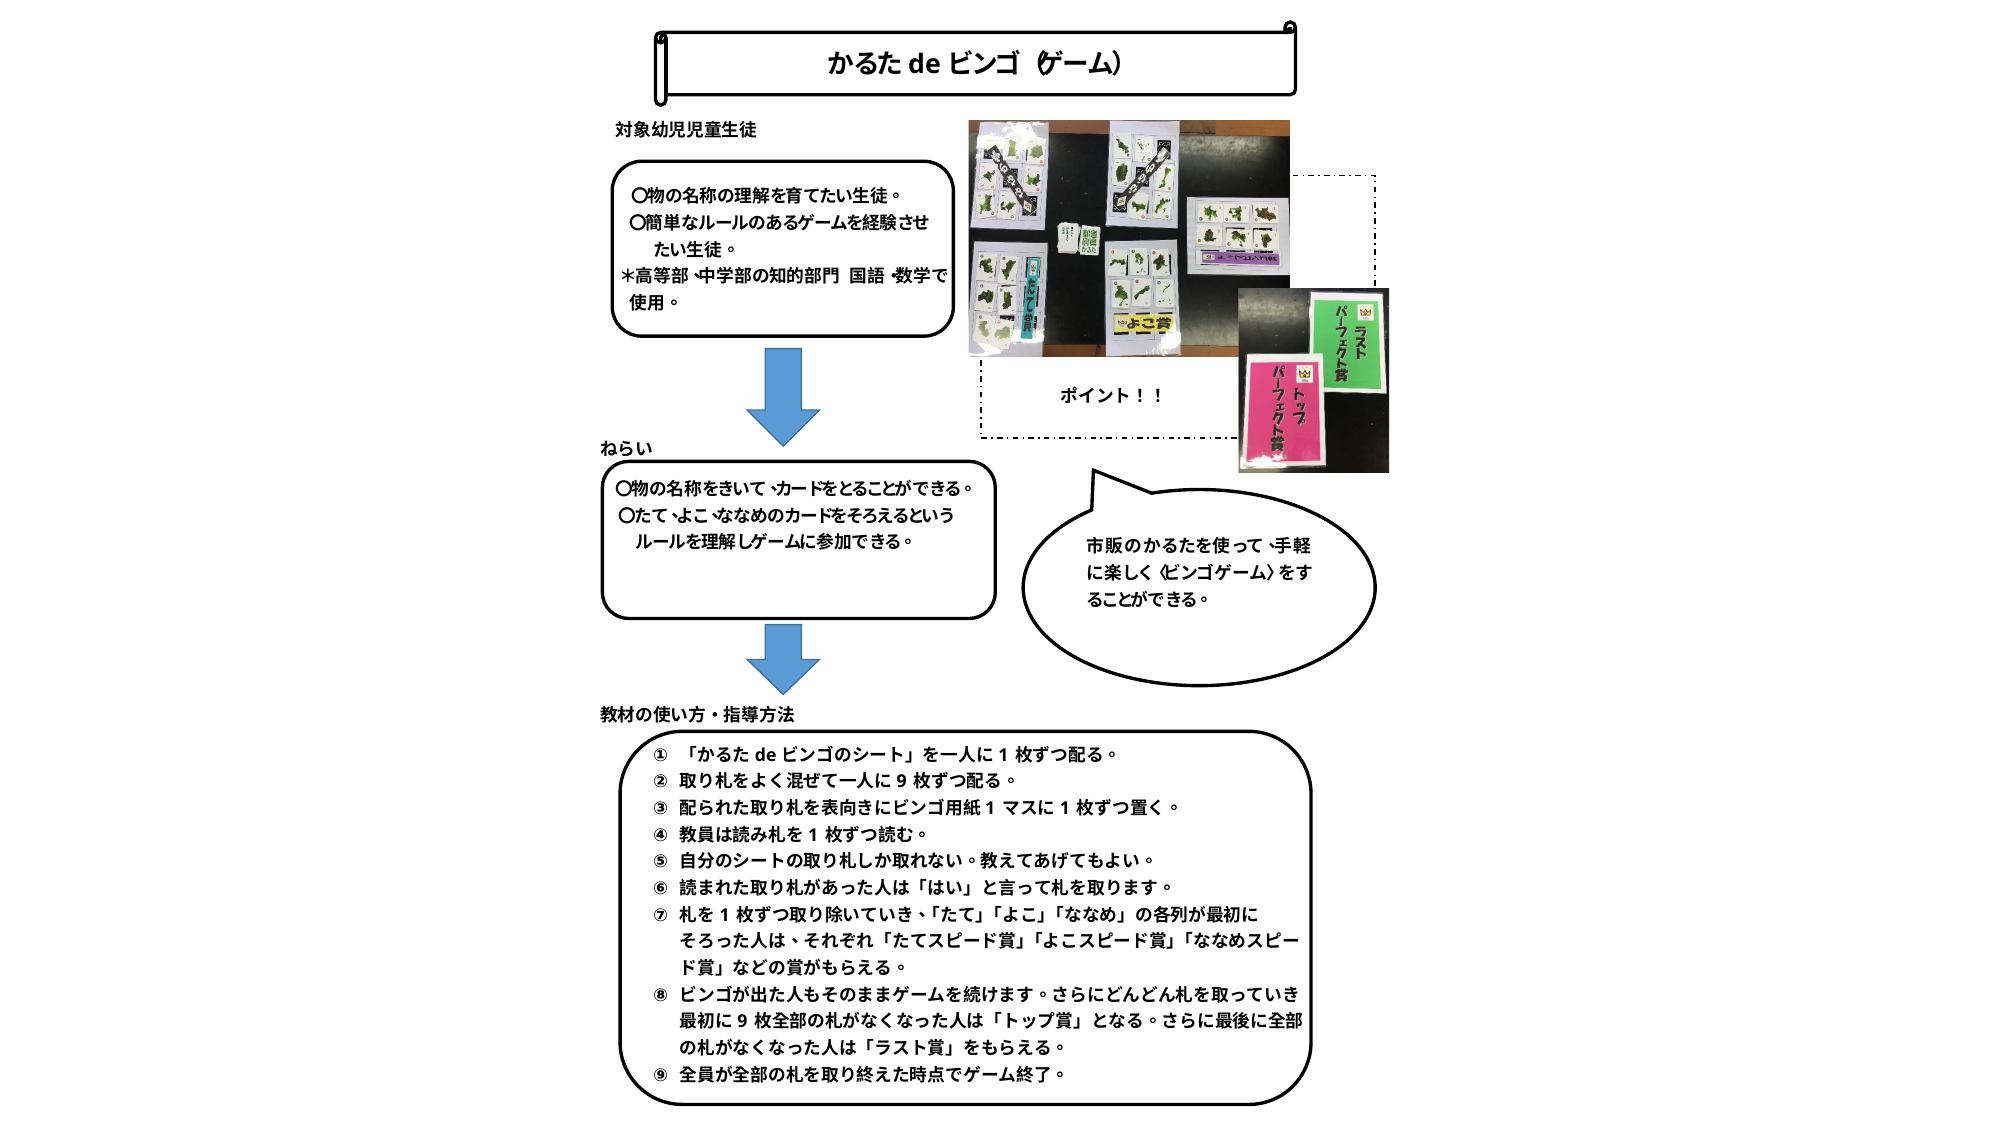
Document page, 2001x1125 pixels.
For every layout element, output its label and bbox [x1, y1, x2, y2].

picture [599, 0, 1390, 1112]
